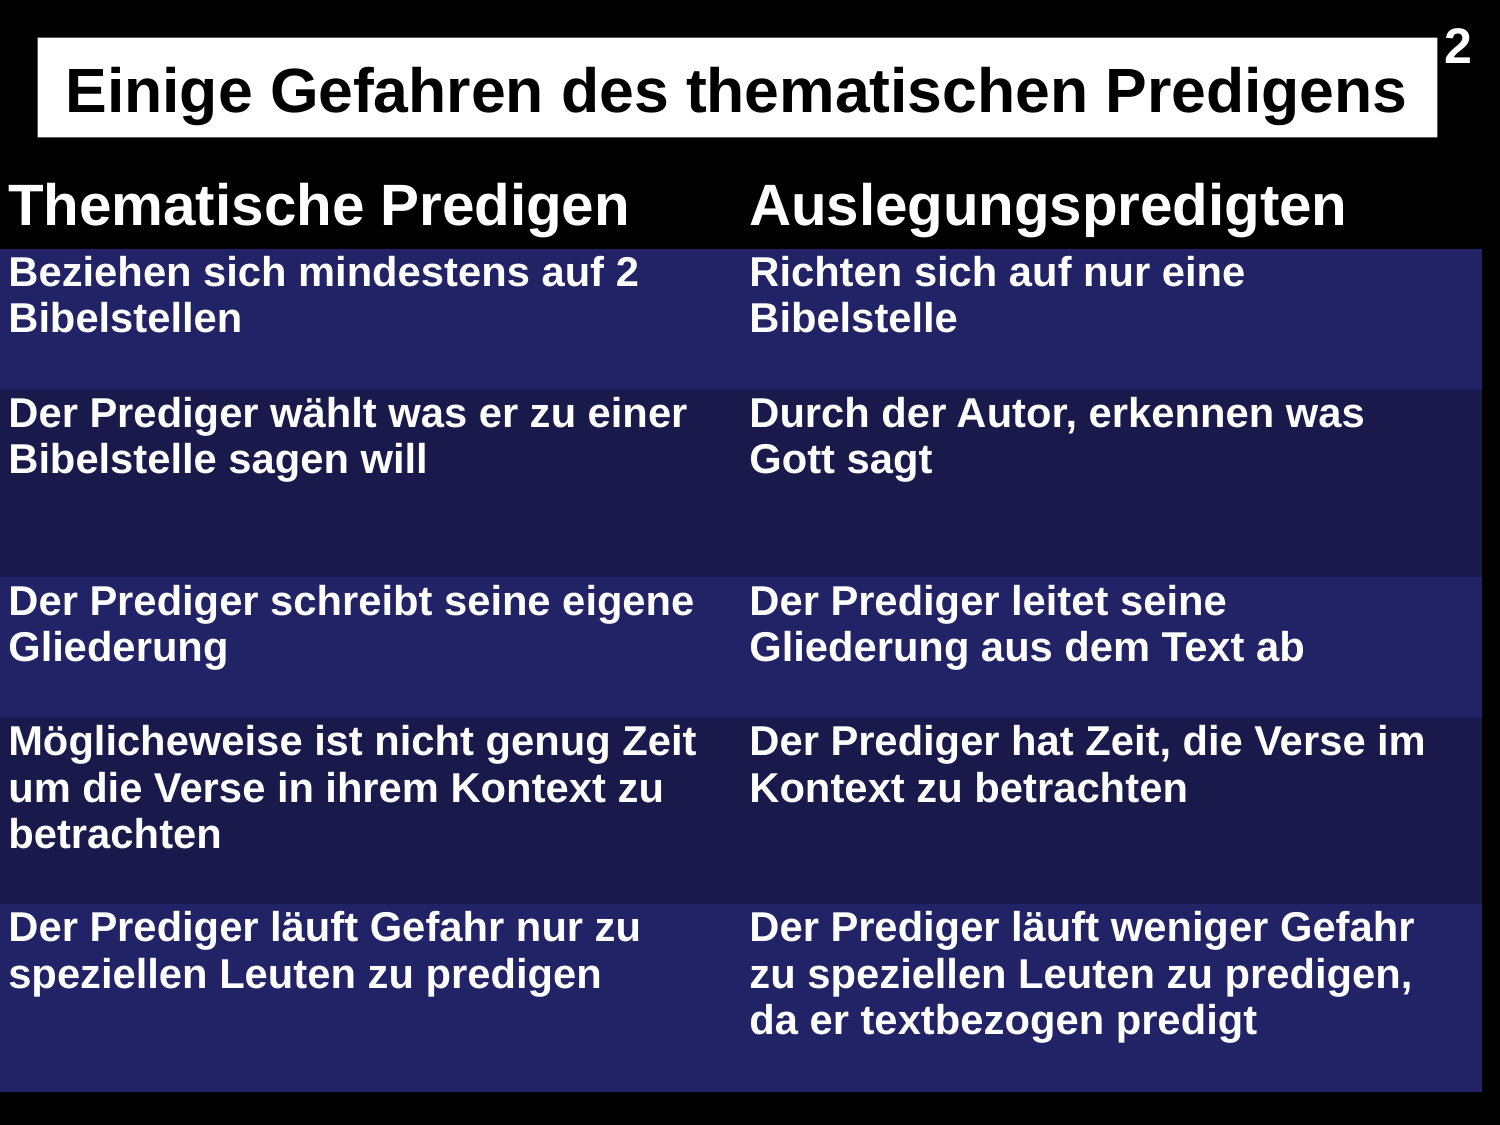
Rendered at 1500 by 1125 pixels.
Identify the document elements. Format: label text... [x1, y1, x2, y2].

table_cell Der Prediger läuft Gefahr nur zu speziellen Leuten zu predigen [0, 904, 741, 1092]
table_cell Der Prediger leitet seine Gliederung aus dem Text ab [741, 577, 1482, 718]
text_box 2 [1429, 6, 1488, 82]
table_cell Möglicheweise ist nicht genug Zeit um die Verse in ihrem Kontext zu betrachten [0, 718, 741, 904]
table_header Auslegungspredigten [741, 173, 1482, 249]
table_cell Beziehen sich mindestens auf 2 Bibelstellen [0, 249, 741, 390]
title Einige Gefahren des thematischen Predigens [37, 37, 1438, 138]
table_cell Der Prediger hat Zeit, die Verse im Kontext zu betrachten [741, 718, 1482, 904]
table_cell Richten sich auf nur eine Bibelstelle [741, 249, 1482, 390]
table_cell Der Prediger wählt was er zu einer Bibelstelle sagen will [0, 390, 741, 577]
table_cell Der Prediger schreibt seine eigene Gliederung [0, 577, 741, 718]
table_cell Durch der Autor, erkennen was Gott sagt [741, 390, 1482, 577]
table_cell Der Prediger läuft weniger Gefahr zu speziellen Leuten zu predigen, da er textbezogen predigt [741, 904, 1482, 1092]
table_header Thematische Predigen [0, 173, 741, 249]
